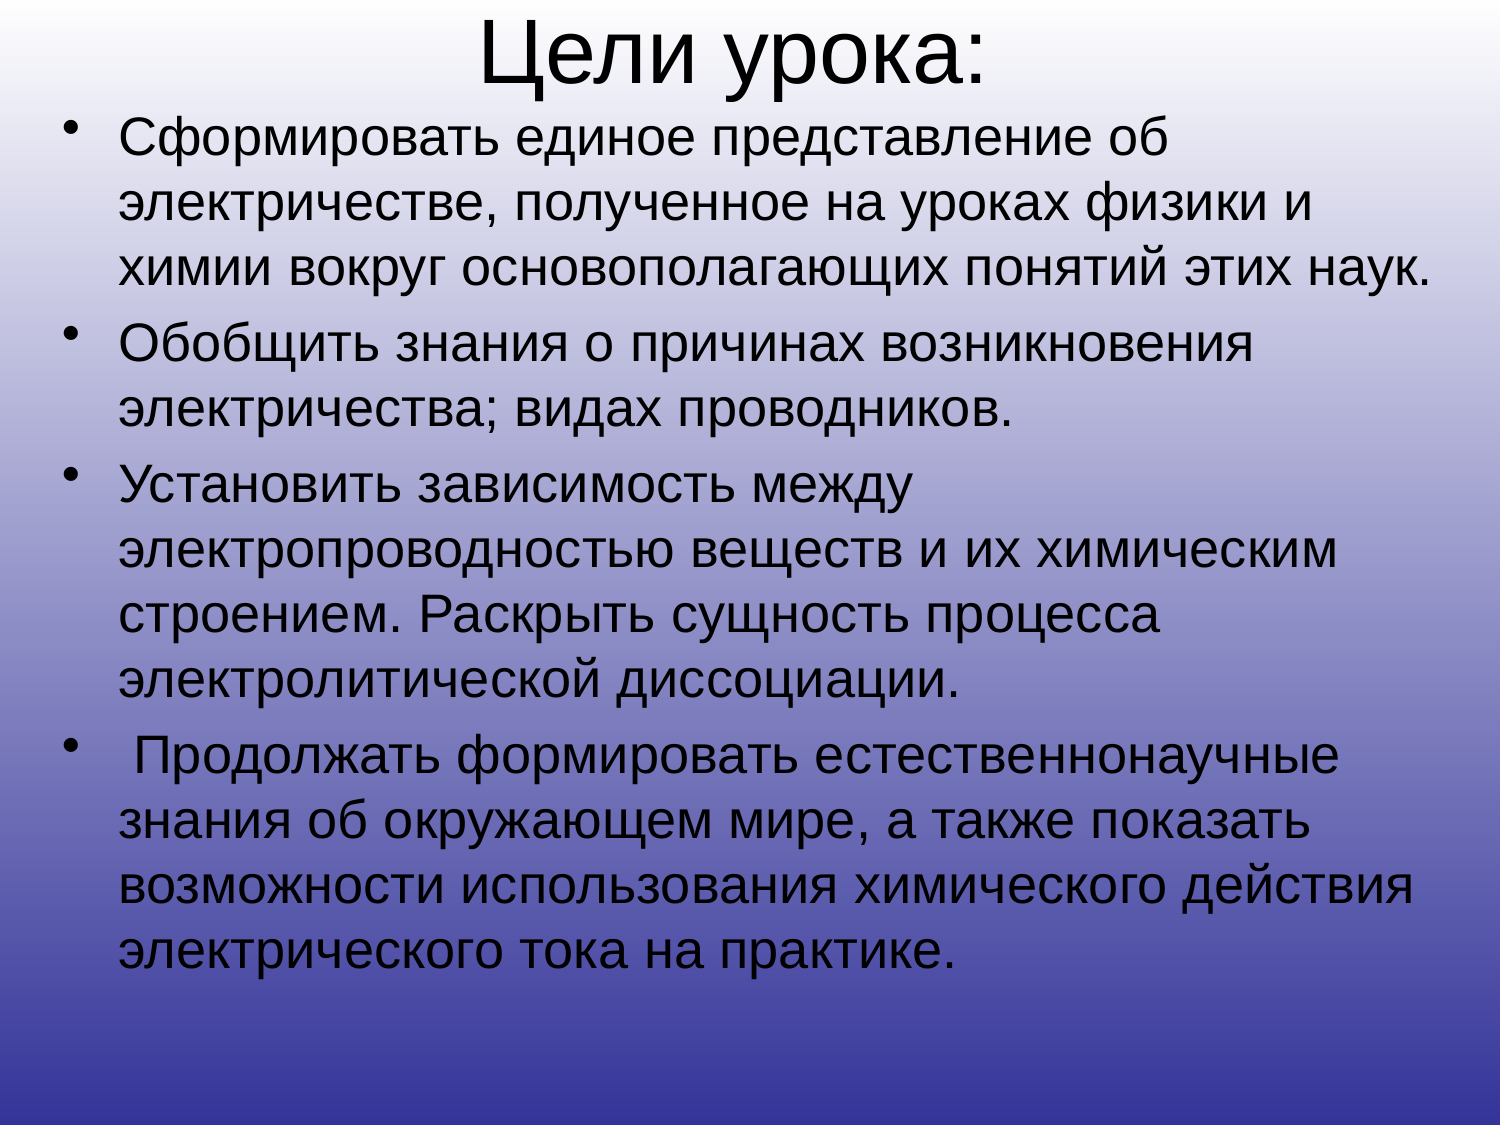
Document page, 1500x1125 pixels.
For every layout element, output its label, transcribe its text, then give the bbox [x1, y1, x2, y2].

list Сформировать единое представление об электричестве, полученное на уроках физики и химии вокруг основополагающих понятий этих наук. Обобщить знания о причинах возникновения электричества; видах проводников. Установить зависимость между электропроводностью веществ и их химическим строением. Раскрыть сущность процесса электролитической диссоциации. Продолжать формировать естественнонаучные знания об окружающем мире, а также показать возможности использования химического действия электрического тока на практике. [46, 93, 1500, 1091]
title Цели урока: [58, 0, 1409, 93]
